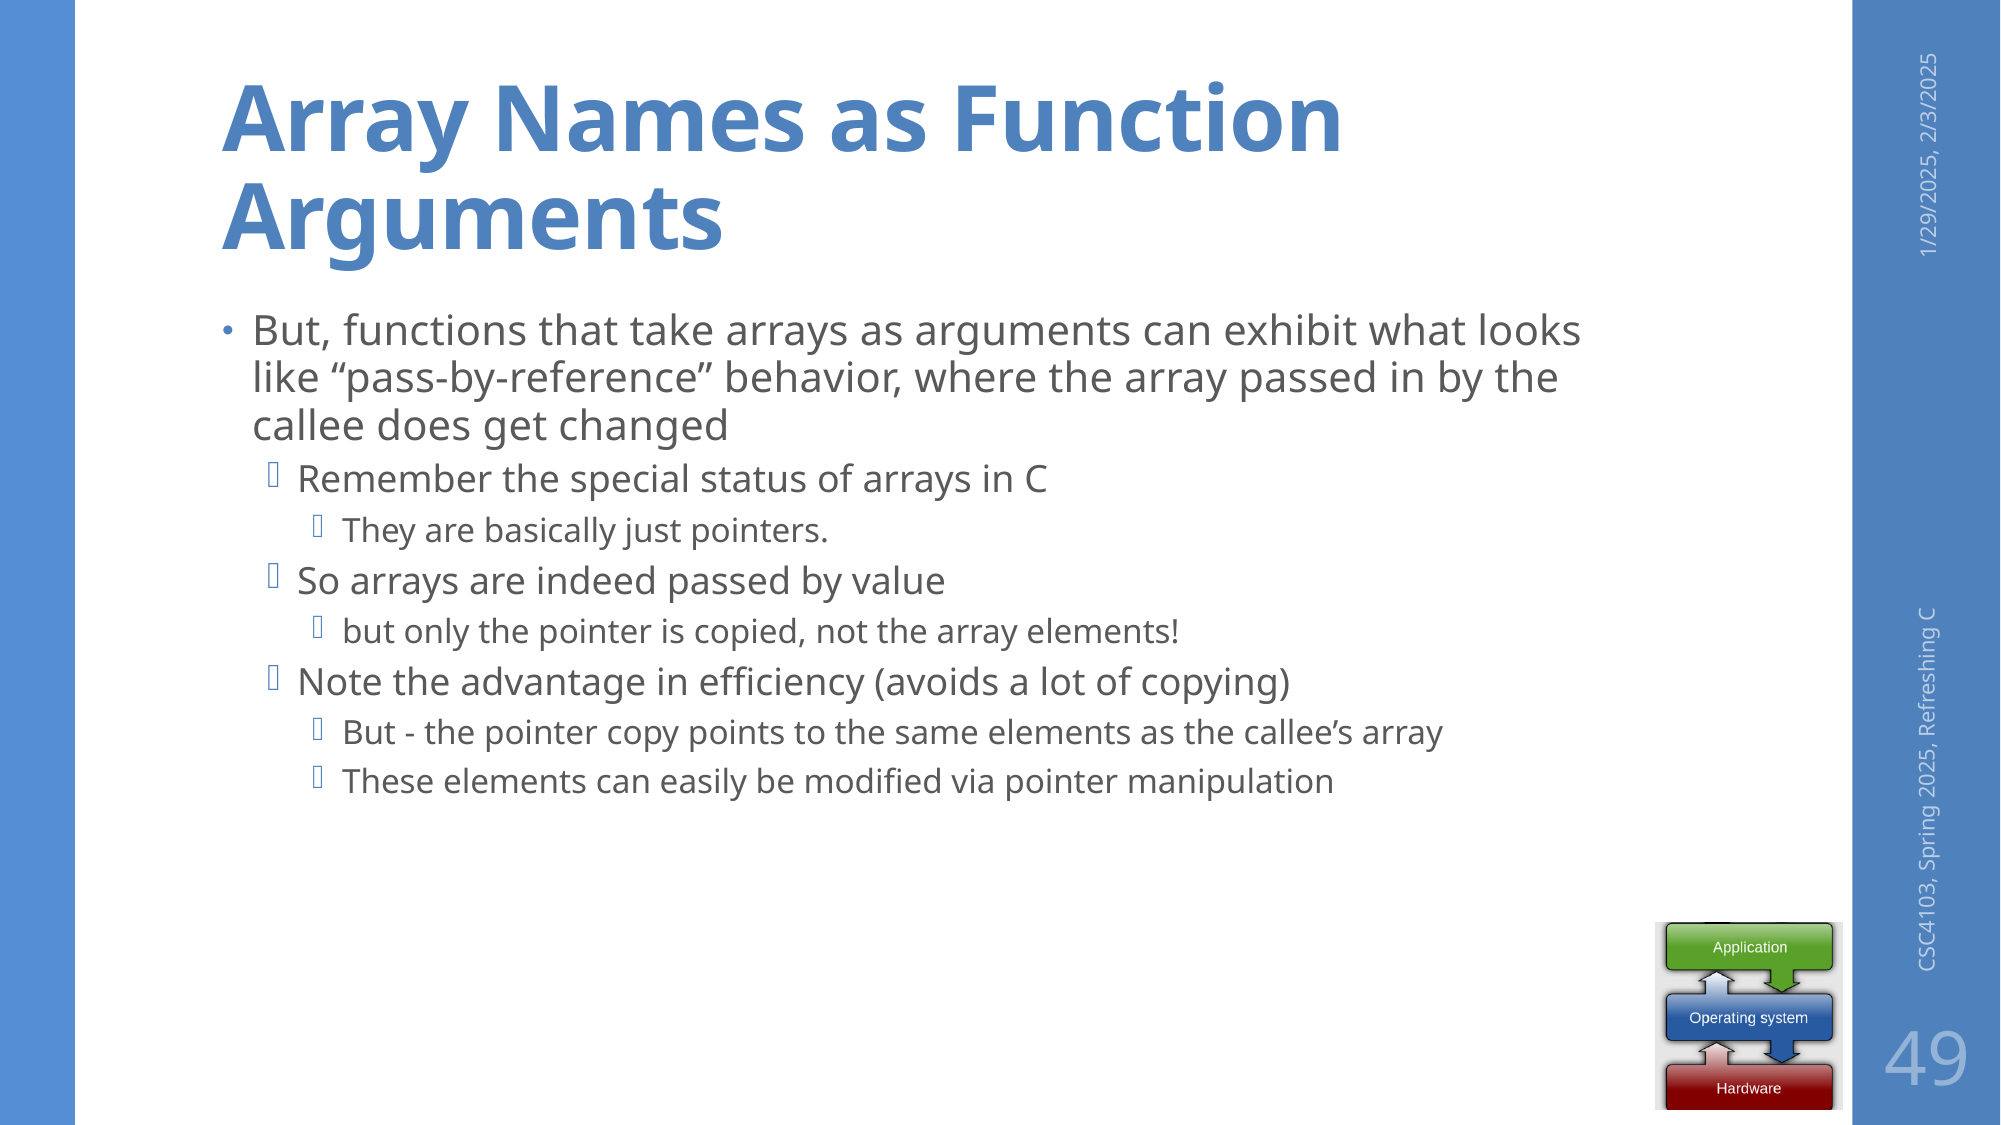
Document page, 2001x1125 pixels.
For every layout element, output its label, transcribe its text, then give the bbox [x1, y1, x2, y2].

slide_number 49 [1852, 1012, 2000, 1110]
footer CSC4103, Spring 2025, Refreshing C [1897, 400, 1958, 988]
picture [1655, 922, 1843, 1110]
list But, functions that take arrays as arguments can exhibit what looks like “pass-by-reference” behavior, where the array passed in by the callee does get changed Remember the special status of arrays in C They are basically just pointers. So arrays are indeed passed by value but only the pointer is copied, not the array elements! Note the advantage in efficiency (avoids a lot of copying) But - the pointer copy points to the same elements as the callee’s array These elements can easily be modified via pointer manipulation [206, 299, 1617, 1014]
title Array Names as Function Arguments [206, 48, 1797, 278]
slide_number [1897, 37, 1958, 351]
